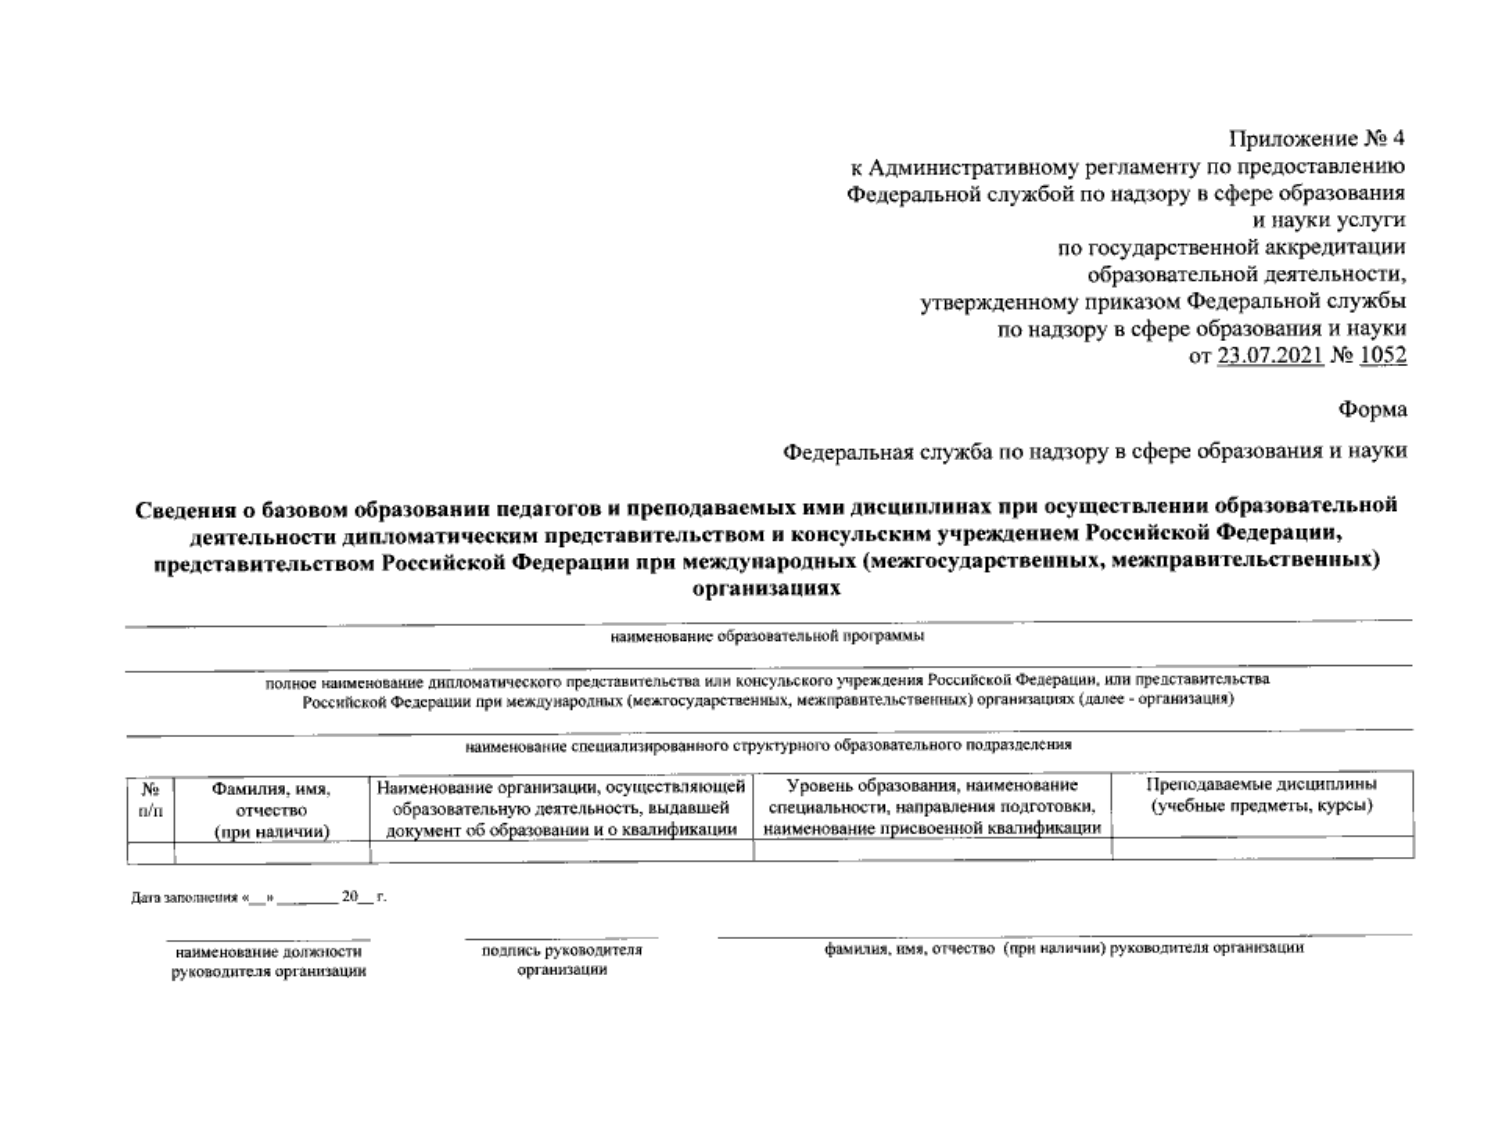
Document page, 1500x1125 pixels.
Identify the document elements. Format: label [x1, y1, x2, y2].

picture [55, 78, 1445, 1047]
